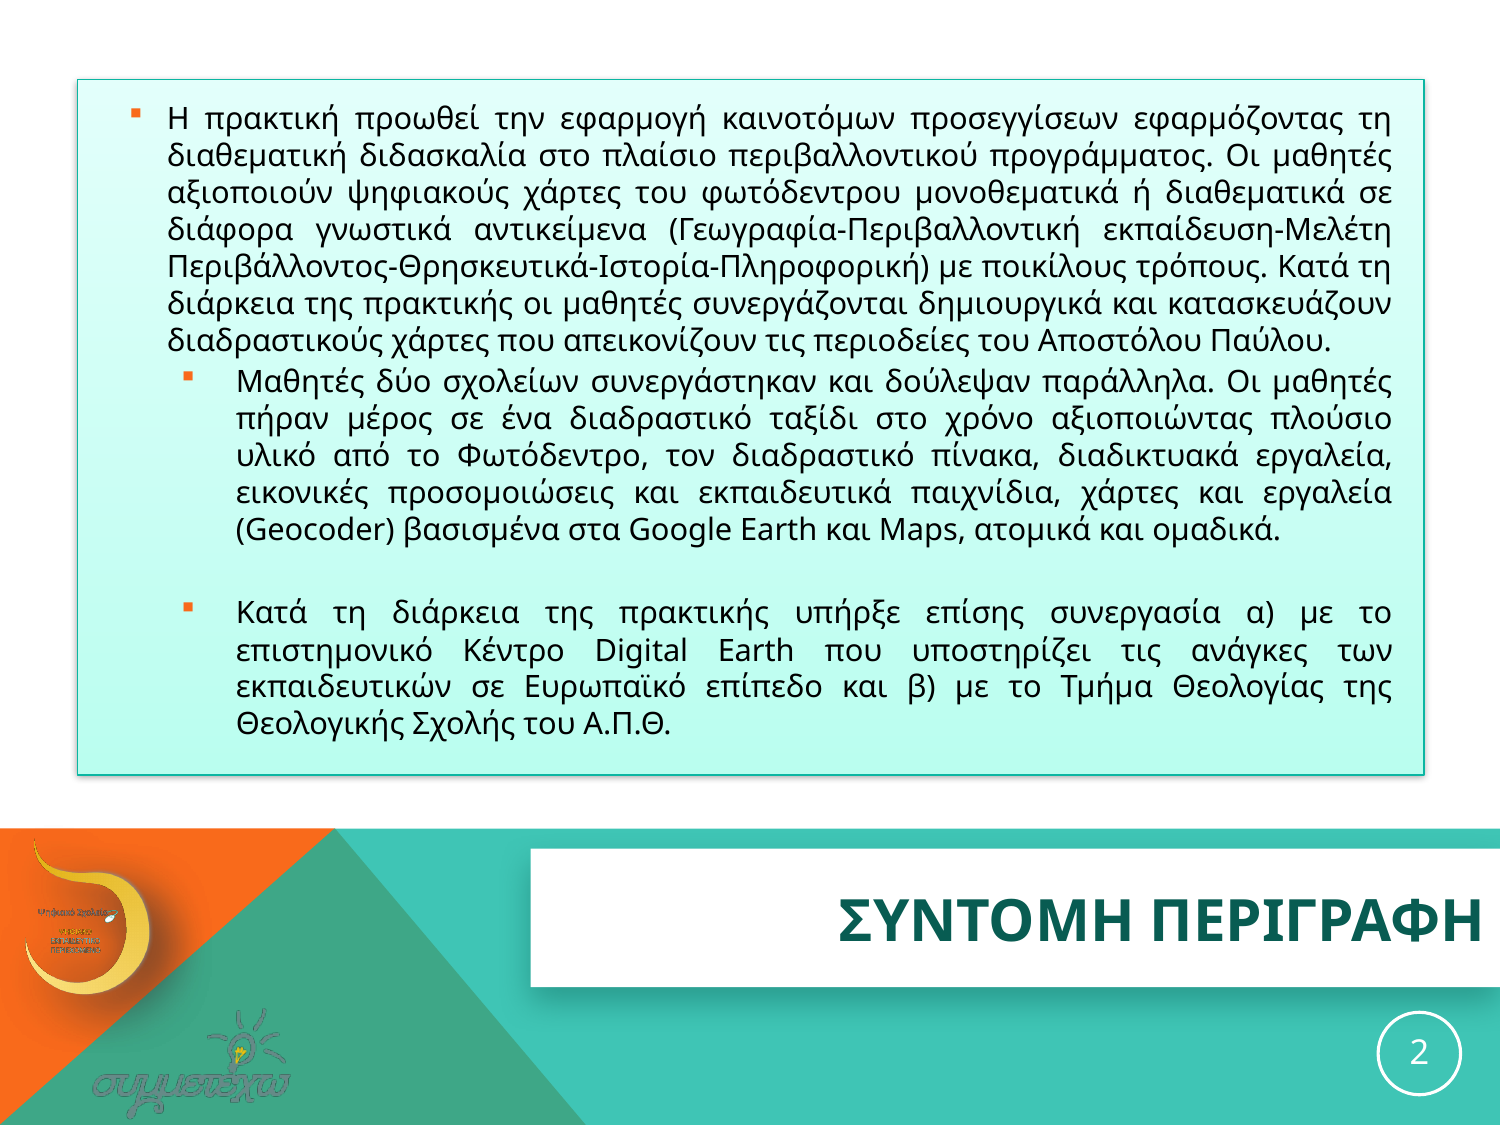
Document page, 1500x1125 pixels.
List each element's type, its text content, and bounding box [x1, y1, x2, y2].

slide_number 2 [1376, 1010, 1463, 1097]
picture [18, 831, 155, 1006]
picture [79, 1007, 305, 1121]
title ΣΥΝΤΟΜΗ ΠΕΡΙΓΡΑΦΗ [530, 848, 1500, 988]
list Η πρακτική προωθεί την εφαρμογή καινοτόμων προσεγγίσεων εφαρμόζοντας τη διαθεματική διδασκαλία στο πλαίσιο περιβαλλοντικού προγράμματος. Οι μαθητές αξιοποιούν ψηφιακούς χάρτες του φωτόδεντρου μονοθεματικά ή διαθεματικά σε διάφορα γνωστικά αντικείμενα (Γεωγραφία-Περιβαλλοντική εκπαίδευση-Μελέτη Περιβάλλοντος-Θρησκευτικά-Ιστορία-Πληροφορική) με ποικίλους τρόπους. Κατά τη διάρκεια της πρακτικής οι μαθητές συνεργάζονται δημιουργικά και κατασκευάζουν διαδραστικούς χάρτες που απεικονίζουν τις περιοδείες του Αποστόλου Παύλου. Μαθητές δύο σχολείων συνεργάστηκαν και δούλεψαν παράλληλα. Οι μαθητές πήραν μέρος σε ένα διαδραστικό ταξίδι στο χρόνο αξιοποιώντας πλούσιο υλικό από το Φωτόδεντρο, τον διαδραστικό πίνακα, διαδικτυακά εργαλεία, εικονικές προσομοιώσεις και εκπαιδευτικά παιχνίδια, χάρτες και εργαλεία (Geocoder) βασισμένα στα Google Earth και Maps, ατομικά και ομαδικά. Κατά τη διάρκεια της πρακτικής υπήρξε επίσης συνεργασία α) με το επιστημονικό Κέντρο Digital Earth που υποστηρίζει τις ανάγκες των εκπαιδευτικών σε Ευρωπαϊκό επίπεδο και β) με το Τμήμα Θεολογίας της Θεολογικής Σχολής του Α.Π.Θ. [91, 91, 1409, 769]
